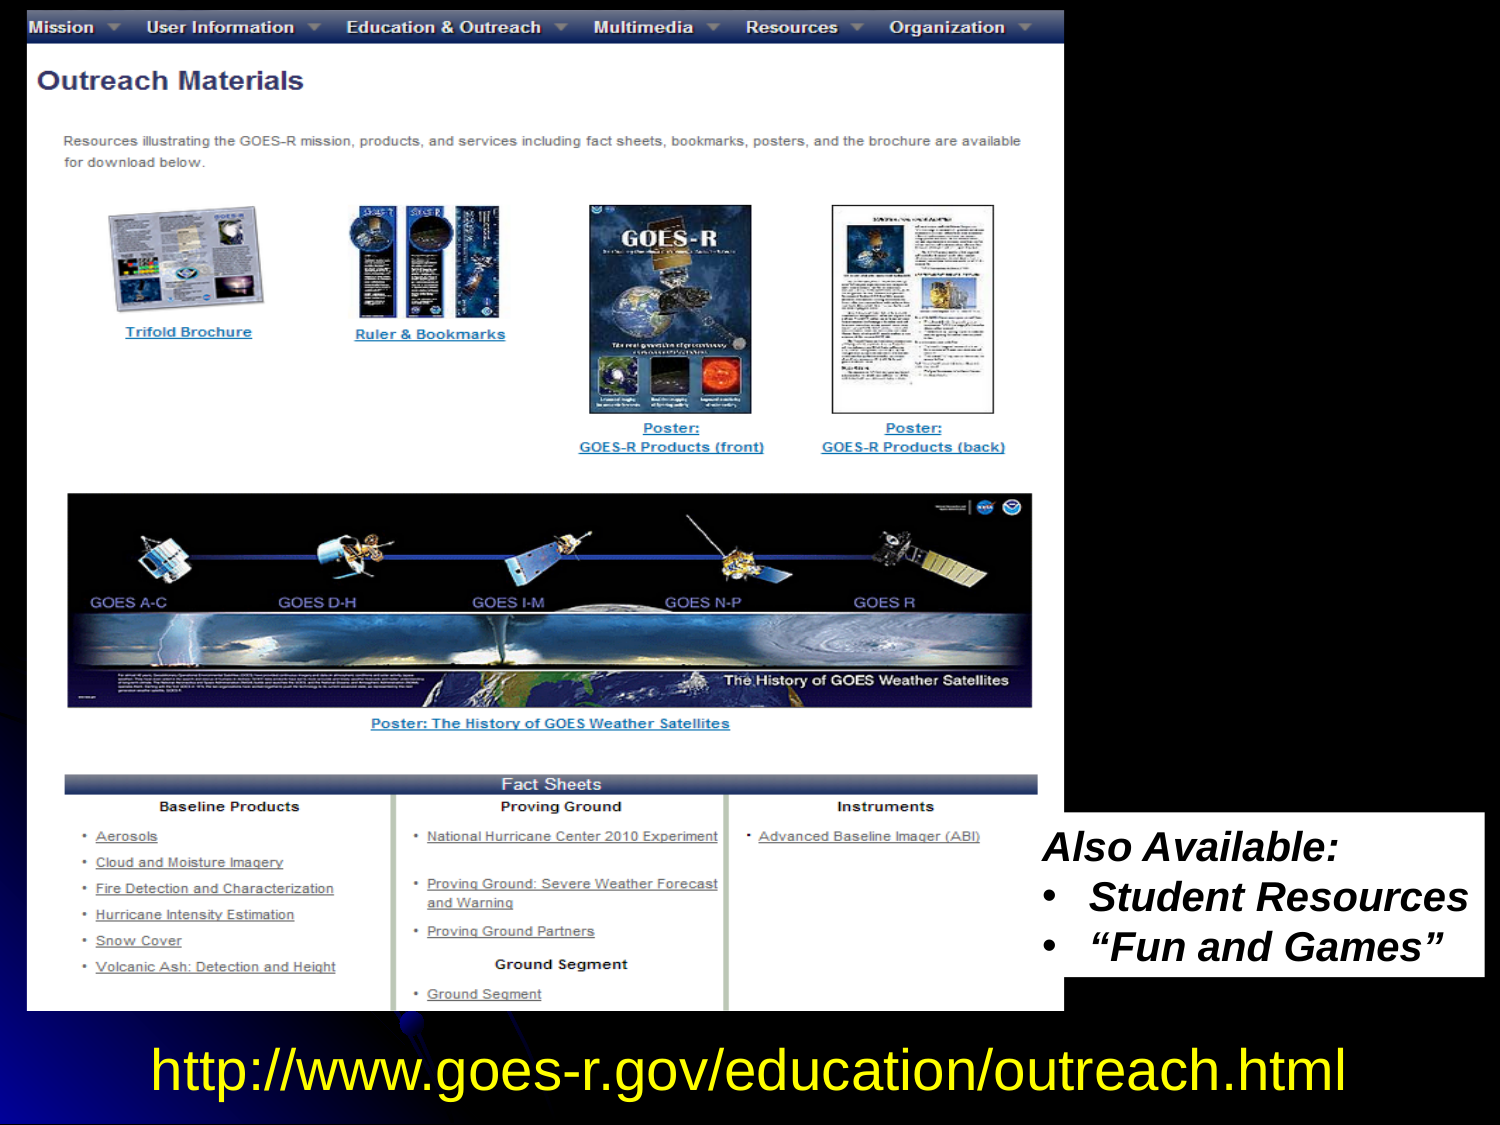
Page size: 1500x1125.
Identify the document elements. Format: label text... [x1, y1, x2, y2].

picture [26, 10, 1065, 1011]
text_box http://www.goes-r.gov/education/outreach.html [0, 1025, 1500, 1110]
text_box Also Available: Student Resources “Fun and Games” [1068, 812, 1485, 978]
